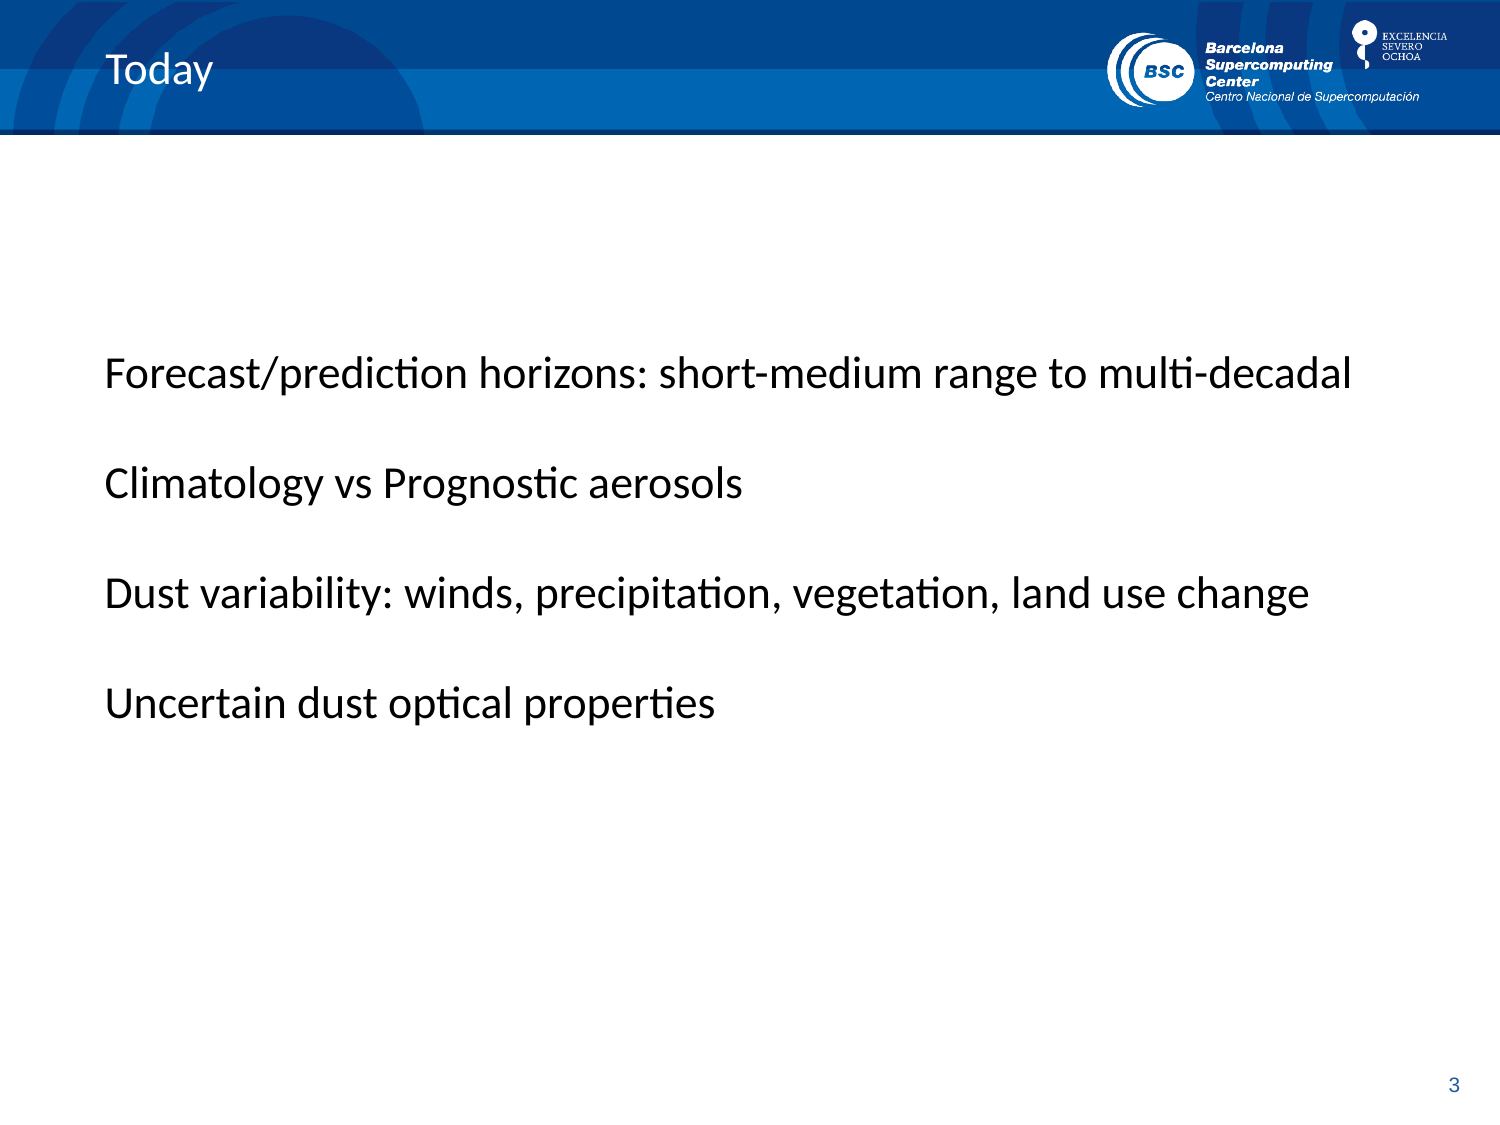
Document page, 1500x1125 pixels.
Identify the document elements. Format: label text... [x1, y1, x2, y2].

picture [0, 0, 1500, 135]
text_box Today [90, 31, 229, 101]
text_box Forecast/prediction horizons: short-medium range to multi-decadal Climatology vs Prognostic aerosols Dust variability: winds, precipitation, vegetation, land use change Uncertain dust optical properties [89, 334, 1418, 790]
